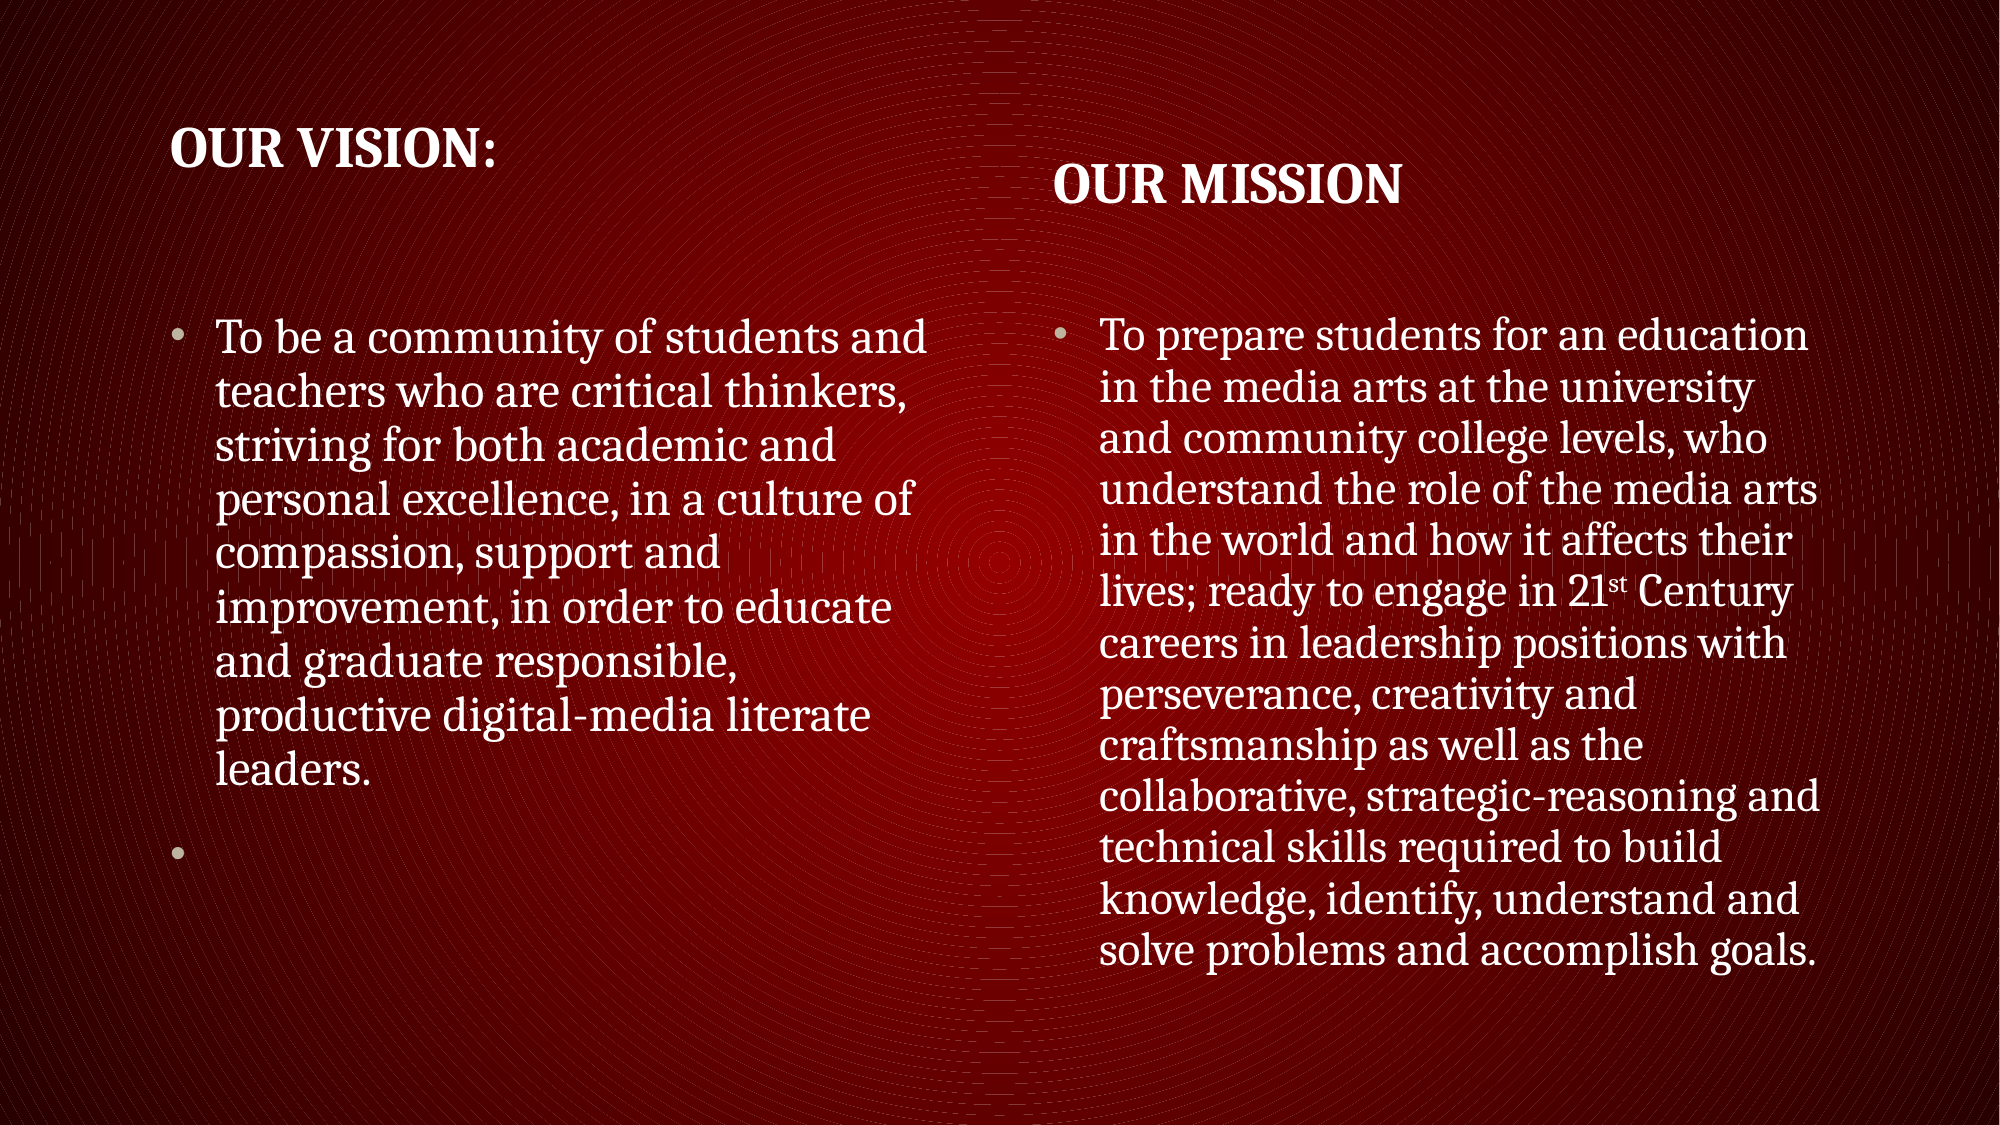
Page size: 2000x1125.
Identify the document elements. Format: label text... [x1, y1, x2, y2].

list To prepare students for an education in the media arts at the university and community college levels, who understand the role of the media arts in the world and how it affects their lives; ready to engage in 21st Century careers in leadership positions with perseverance, creativity and craftsmanship as well as the collaborative, strategic-reasoning and technical skills required to build knowledge, identify, understand and solve problems and accomplish goals. [1033, 299, 1850, 1030]
list OUR MISSION [1033, 149, 1850, 280]
list OUR VISION: [149, 79, 967, 280]
list To be a community of students and teachers who are critical thinkers, striving for both academic and personal excellence, in a culture of compassion, support and improvement, in order to educate and graduate responsible, productive digital-media literate leaders. [149, 299, 967, 1030]
